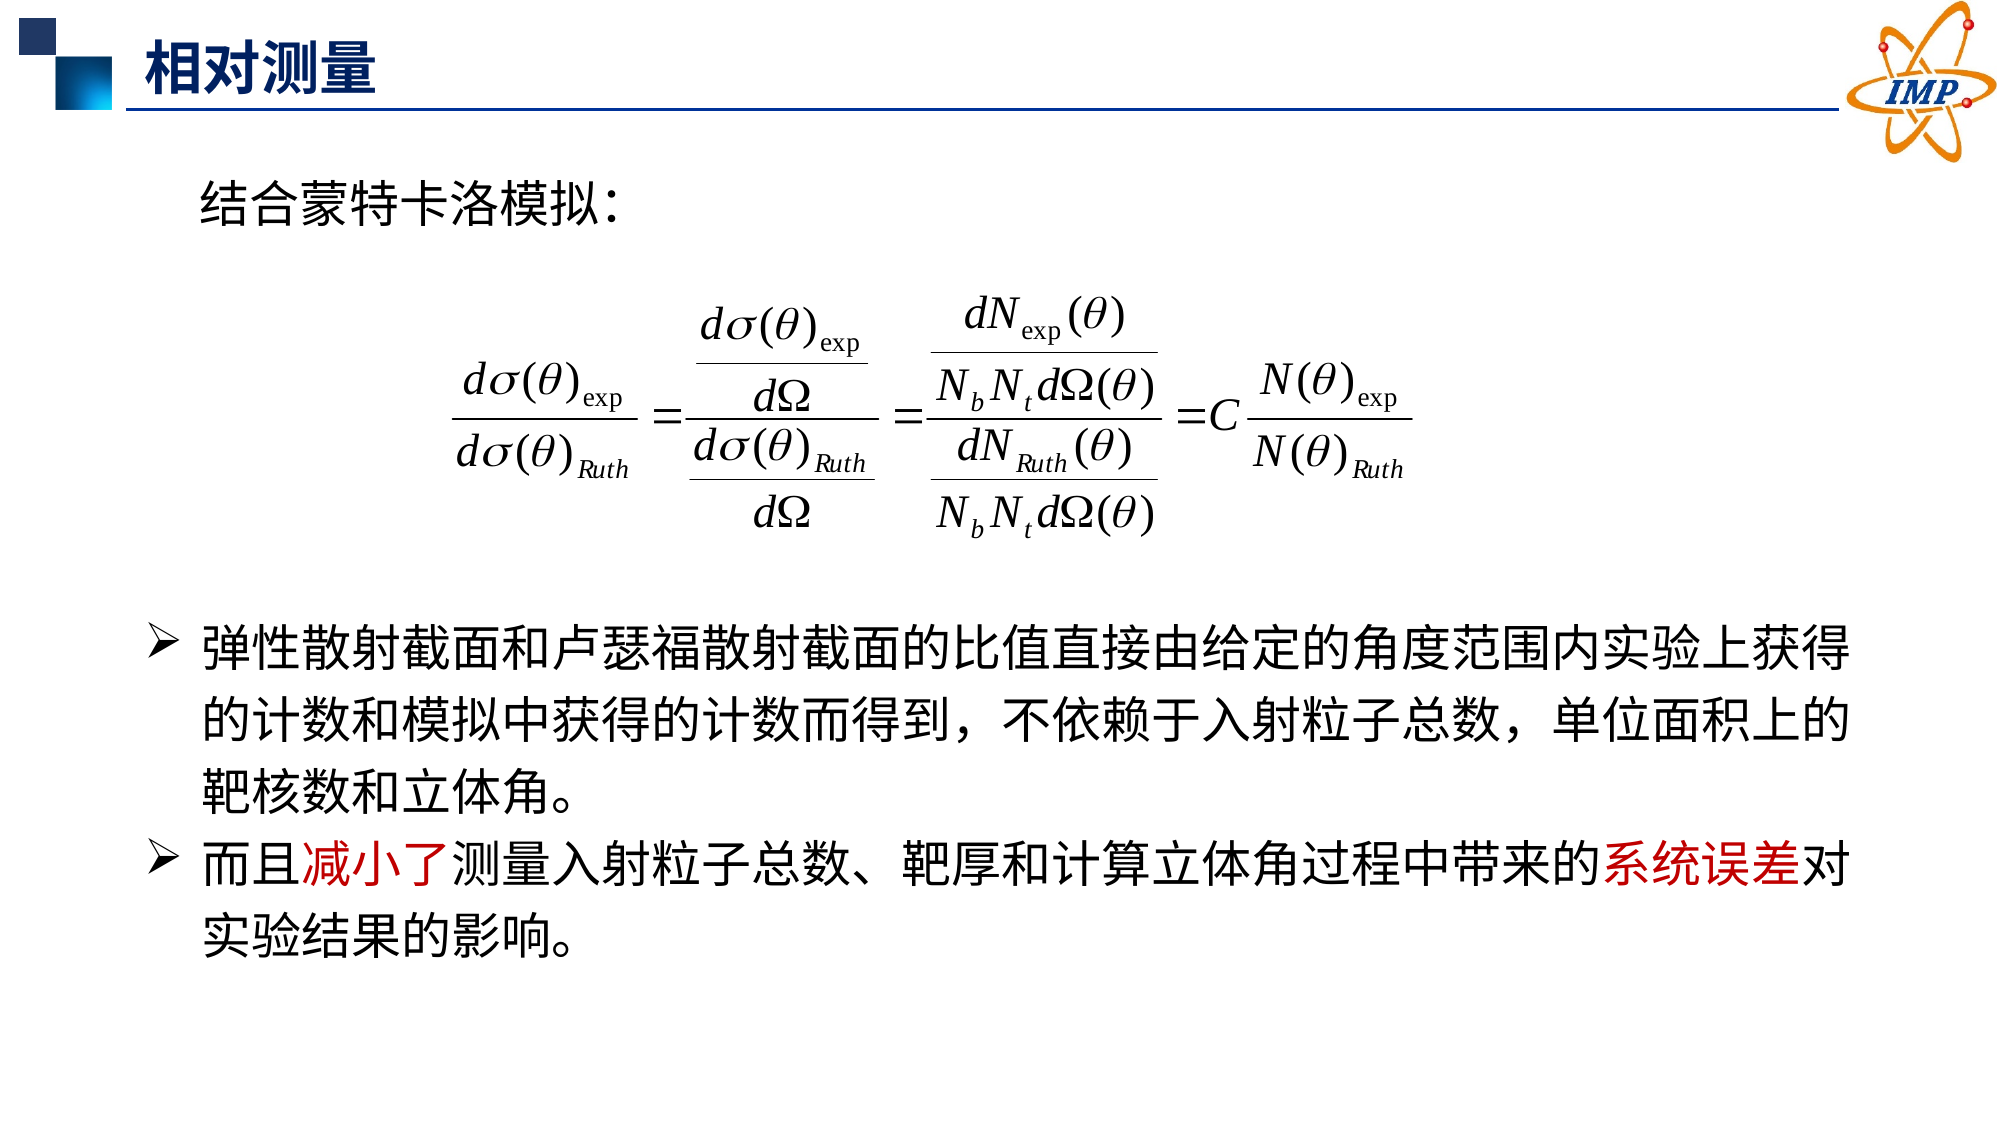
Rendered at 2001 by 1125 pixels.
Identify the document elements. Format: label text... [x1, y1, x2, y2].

picture [1845, 0, 1997, 164]
picture [102, 104, 112, 110]
text_box [19, 18, 56, 55]
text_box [444, 282, 1423, 548]
text_box 结合蒙特卡洛模拟： [184, 152, 1413, 240]
text_box 相对测量 [129, 23, 1845, 109]
picture [55, 56, 112, 110]
text_box 弹性散射截面和卢瑟福散射截面的比值直接由给定的角度范围内实验上获得的计数和模拟中获得的计数而得到，不依赖于入射粒子总数，单位面积上的靶核数和立体角。 而且减小了测量入射粒子总数、靶厚和计算立体角过程中带来的系统误差对实验结果的影响。 [129, 596, 1877, 972]
